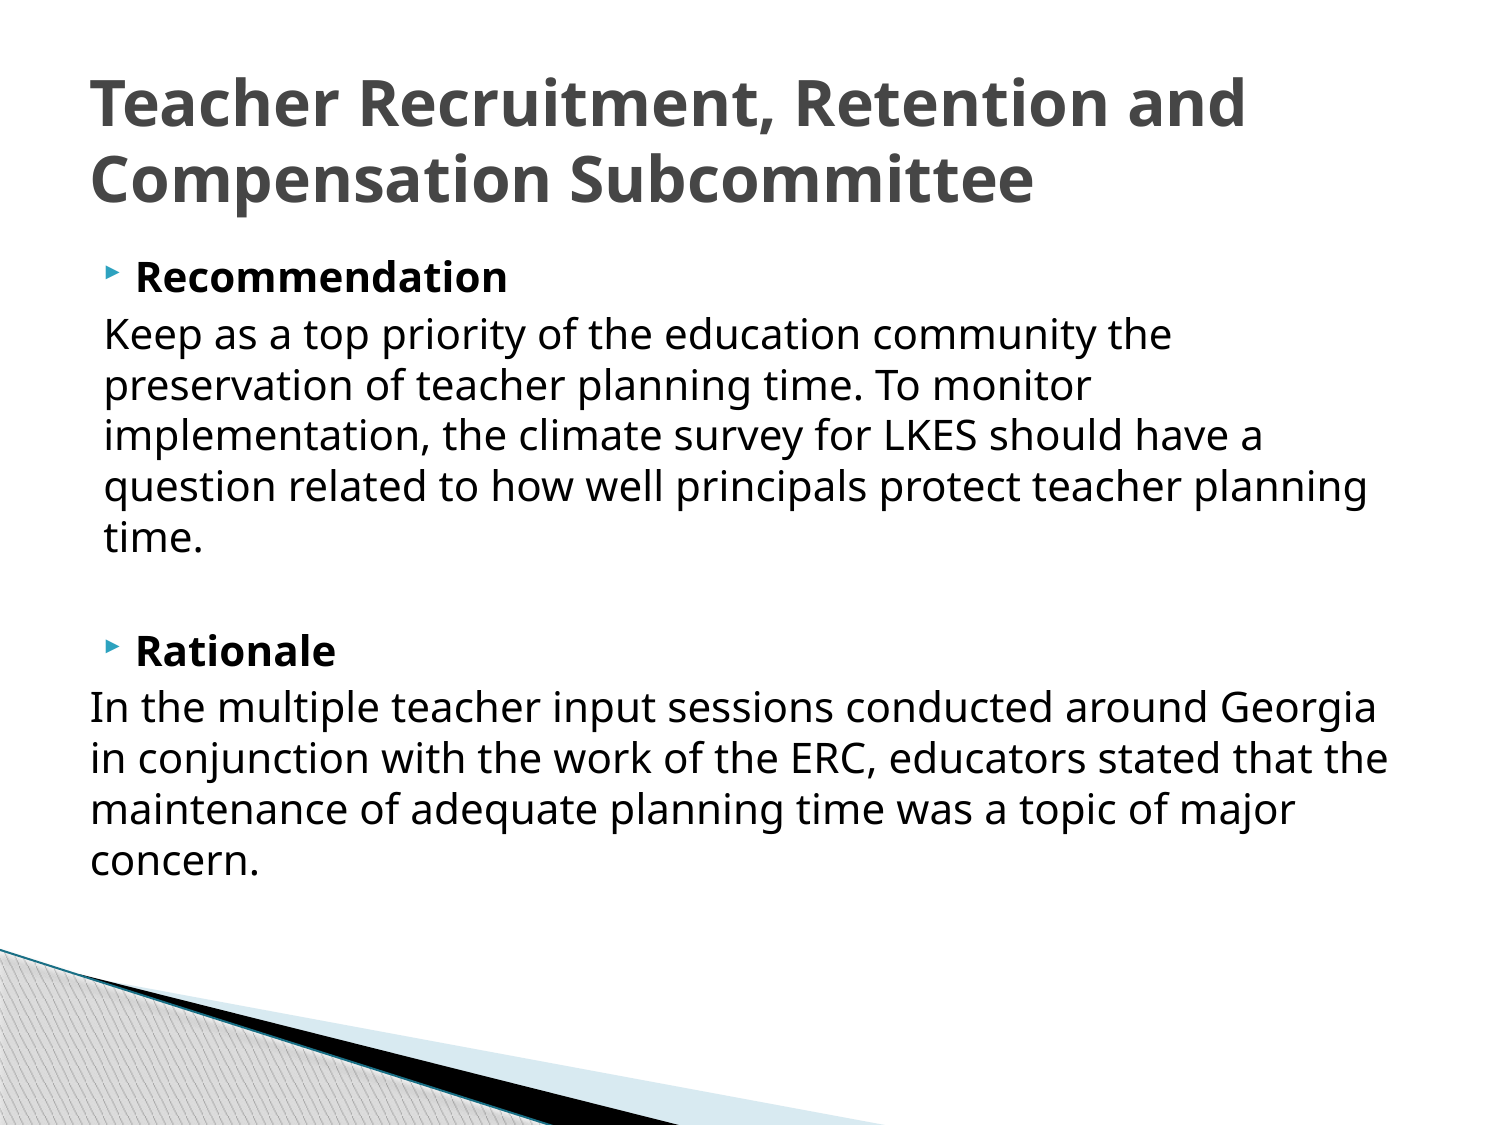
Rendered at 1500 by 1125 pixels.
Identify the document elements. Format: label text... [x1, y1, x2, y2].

list Recommendation Keep as a top priority of the education community the preservation of teacher planning time. To monitor implementation, the climate survey for LKES should have a question related to how well principals protect teacher planning time. Rationale In the multiple teacher input sessions conducted around Georgia in conjunction with the work of the ERC, educators stated that the maintenance of adequate planning time was a topic of major concern. [75, 243, 1425, 986]
title Teacher Recruitment, Retention and Compensation Subcommittee [75, 45, 1425, 233]
